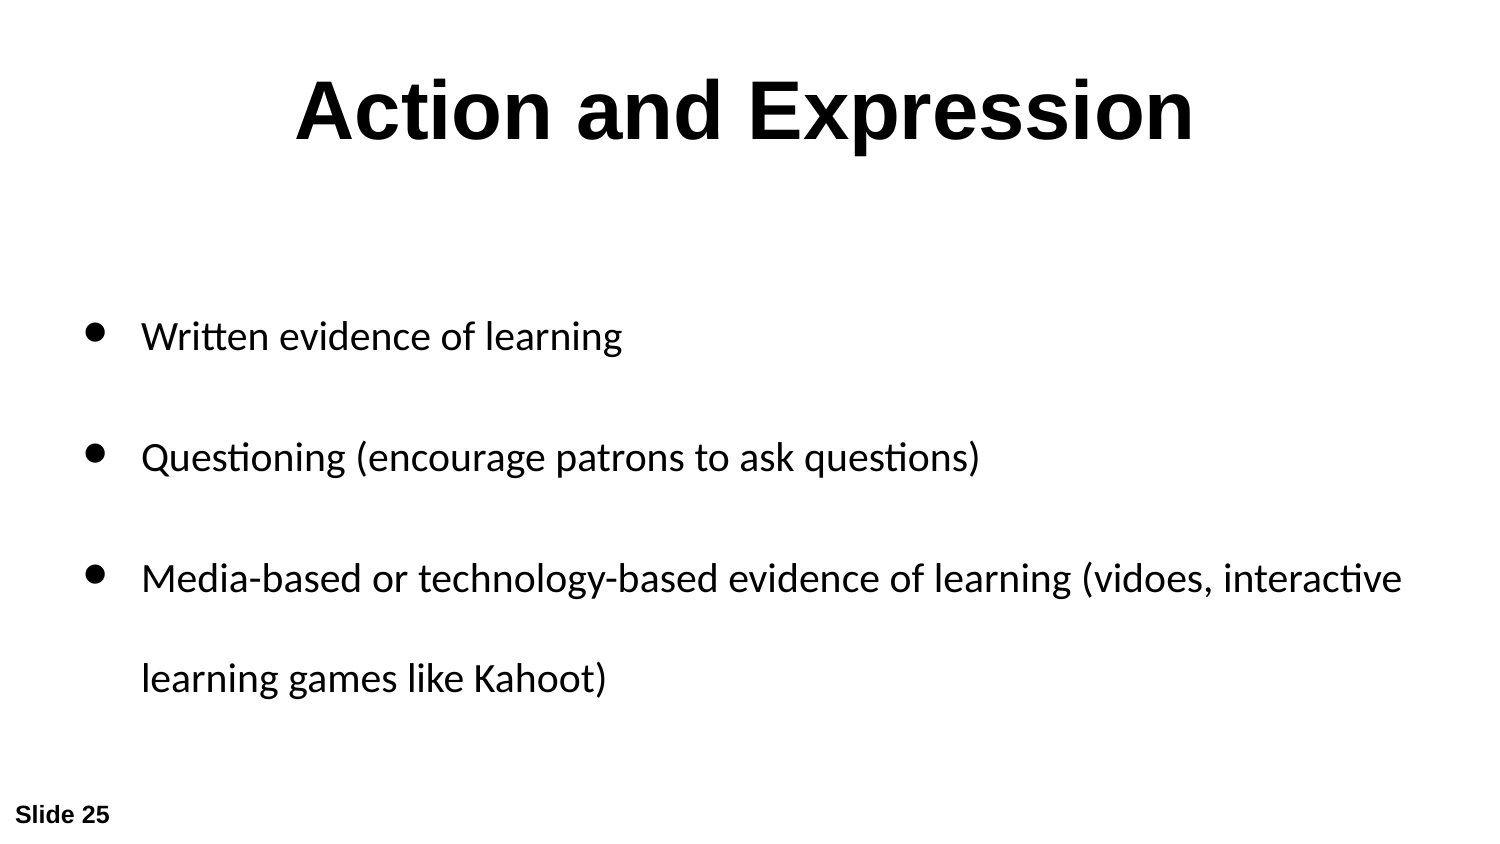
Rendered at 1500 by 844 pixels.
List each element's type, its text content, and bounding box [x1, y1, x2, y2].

list Written evidence of learning Questioning (encourage patrons to ask questions) Media-based or technology-based evidence of learning (vidoes, interactive learning games like Kahoot) [51, 243, 1449, 731]
title Action and Expression [279, 41, 1221, 169]
text_box Slide 25 [0, 783, 133, 844]
